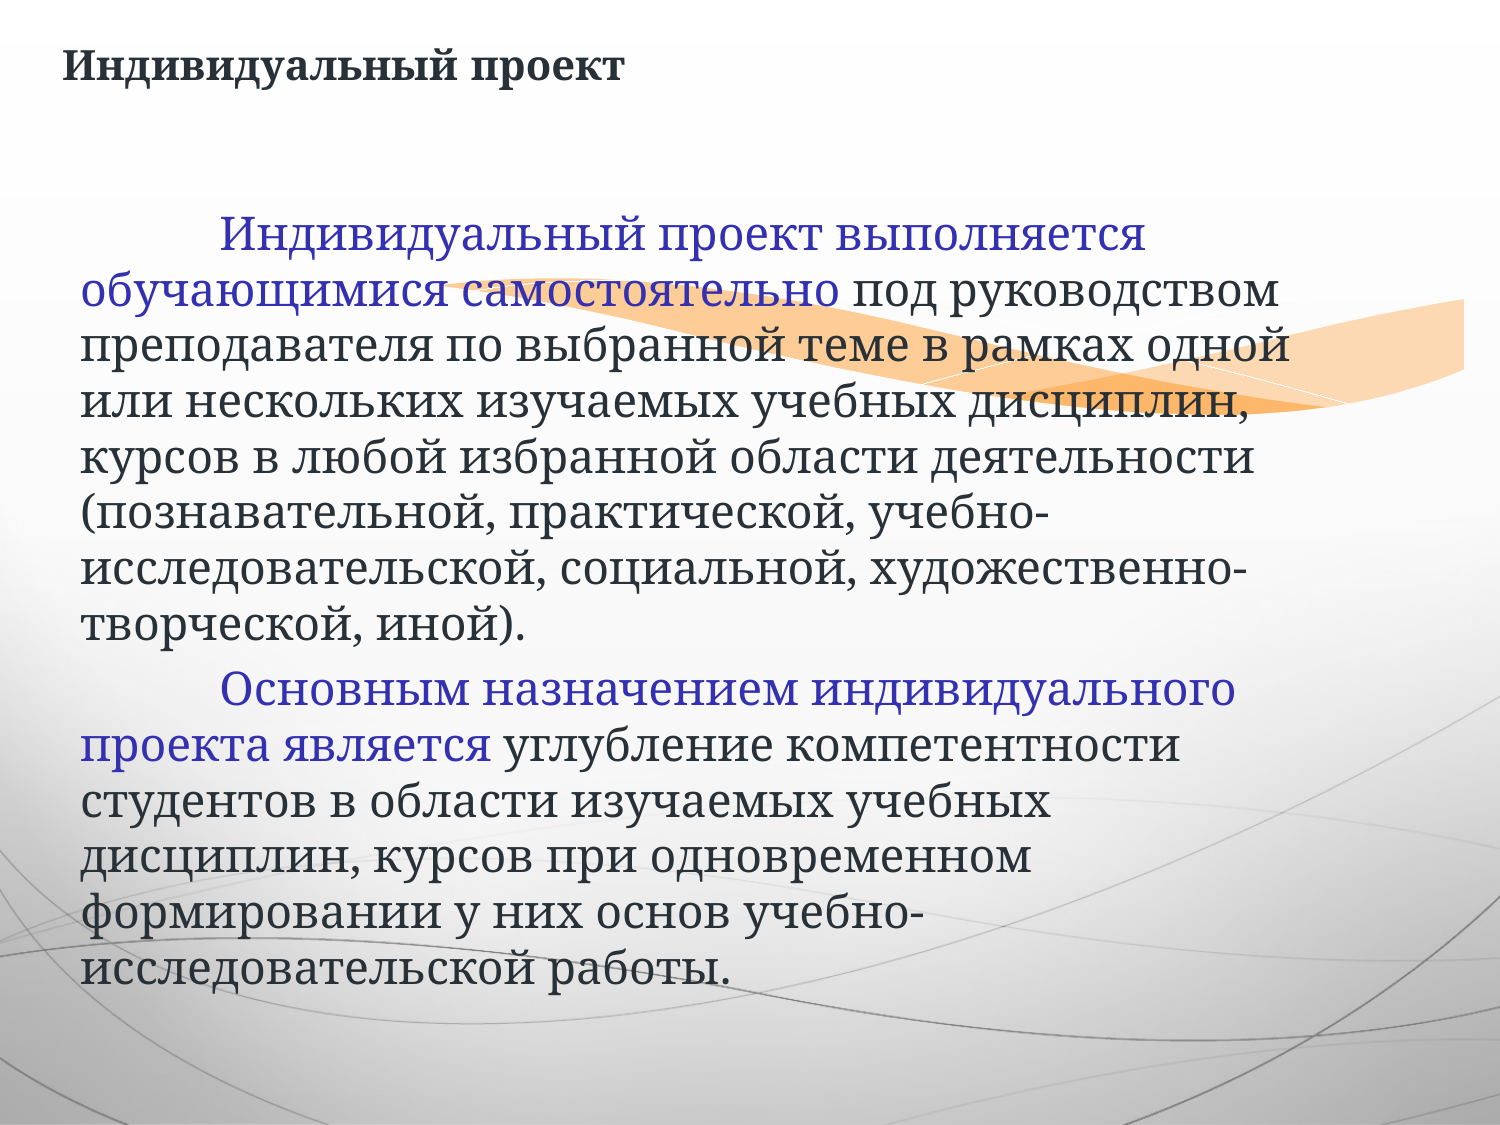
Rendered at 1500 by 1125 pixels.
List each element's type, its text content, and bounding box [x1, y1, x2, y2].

text_box Индивидуальный проект [19, 19, 669, 102]
list Индивидуальный проект выполняется обучающимися самостоятельно под руководством преподавателя по выбранной теме в рамках одной или нескольких изучаемых учебных дисциплин, курсов в любой избранной области деятельности (познавательной, практической, учебно-исследовательской, социальной, художественно-творческой, иной). Основным назначением индивидуального проекта является углубление компетентности студентов в области изучаемых учебных дисциплин, курсов при одновременном формировании у них основ учебно-исследовательской работы. [64, 196, 1359, 1005]
